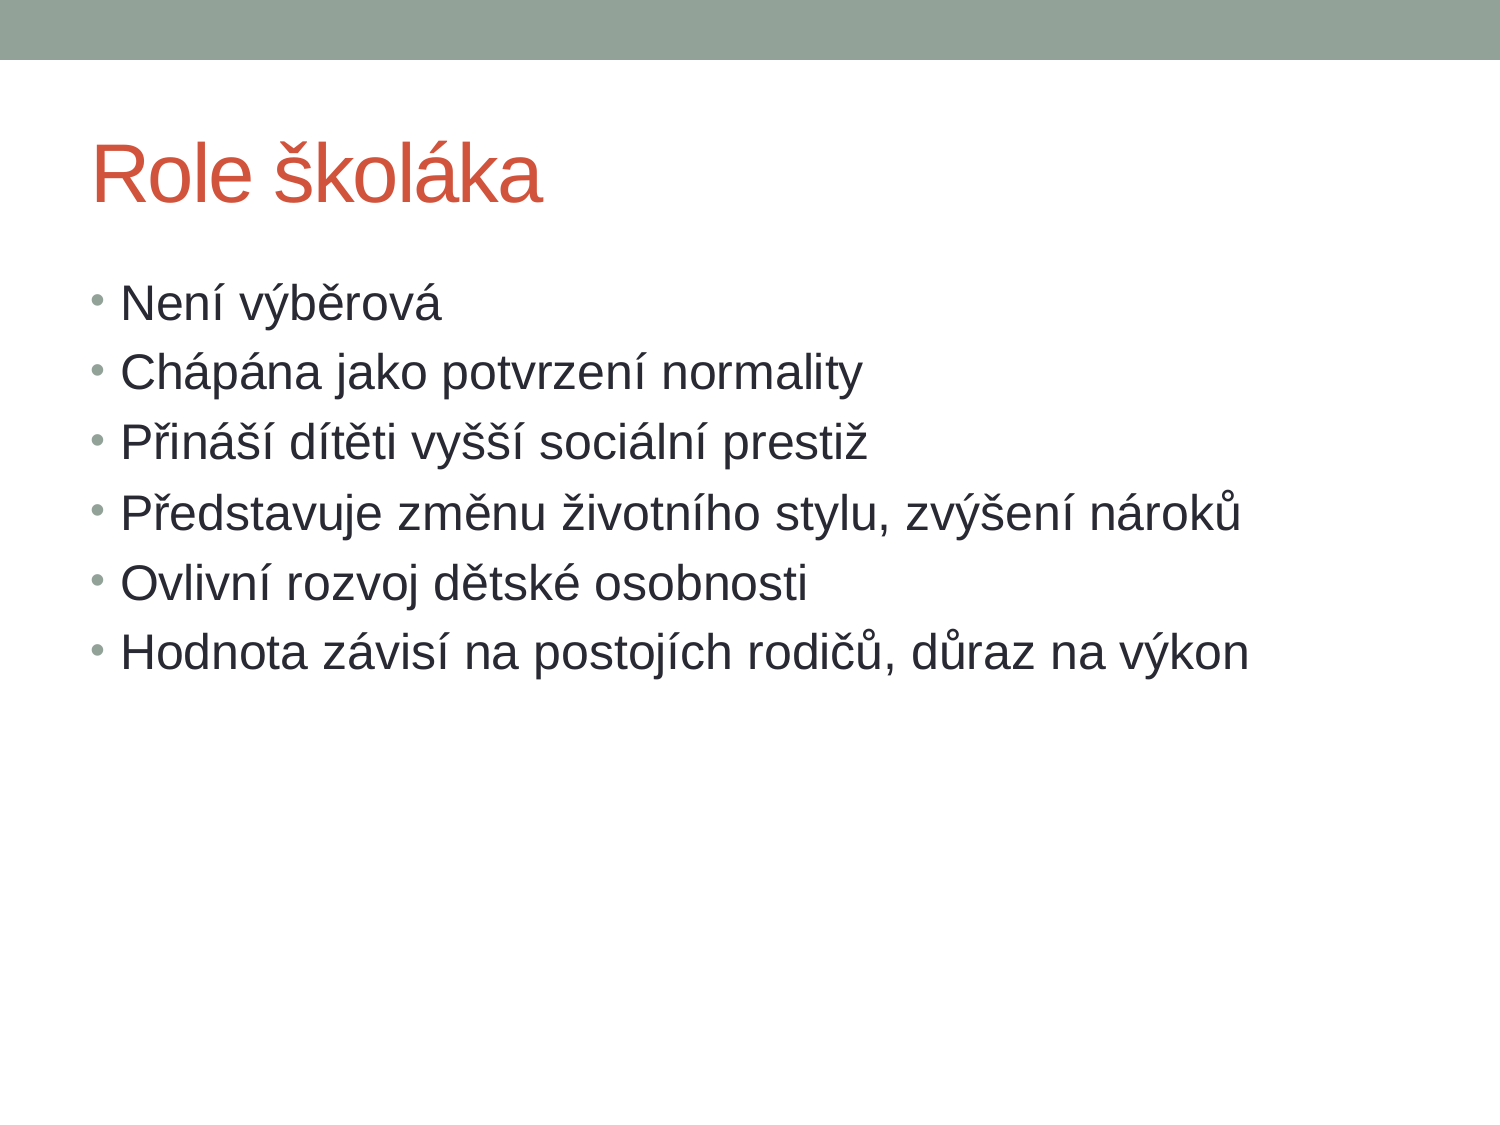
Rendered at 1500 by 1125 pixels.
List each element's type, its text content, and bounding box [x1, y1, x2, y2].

title Role školáka [75, 87, 1425, 250]
list Není výběrová Chápána jako potvrzení normality Přináší dítěti vyšší sociální prestiž Představuje změnu životního stylu, zvýšení nároků Ovlivní rozvoj dětské osobnosti Hodnota závisí na postojích rodičů, důraz na výkon [75, 262, 1425, 1063]
